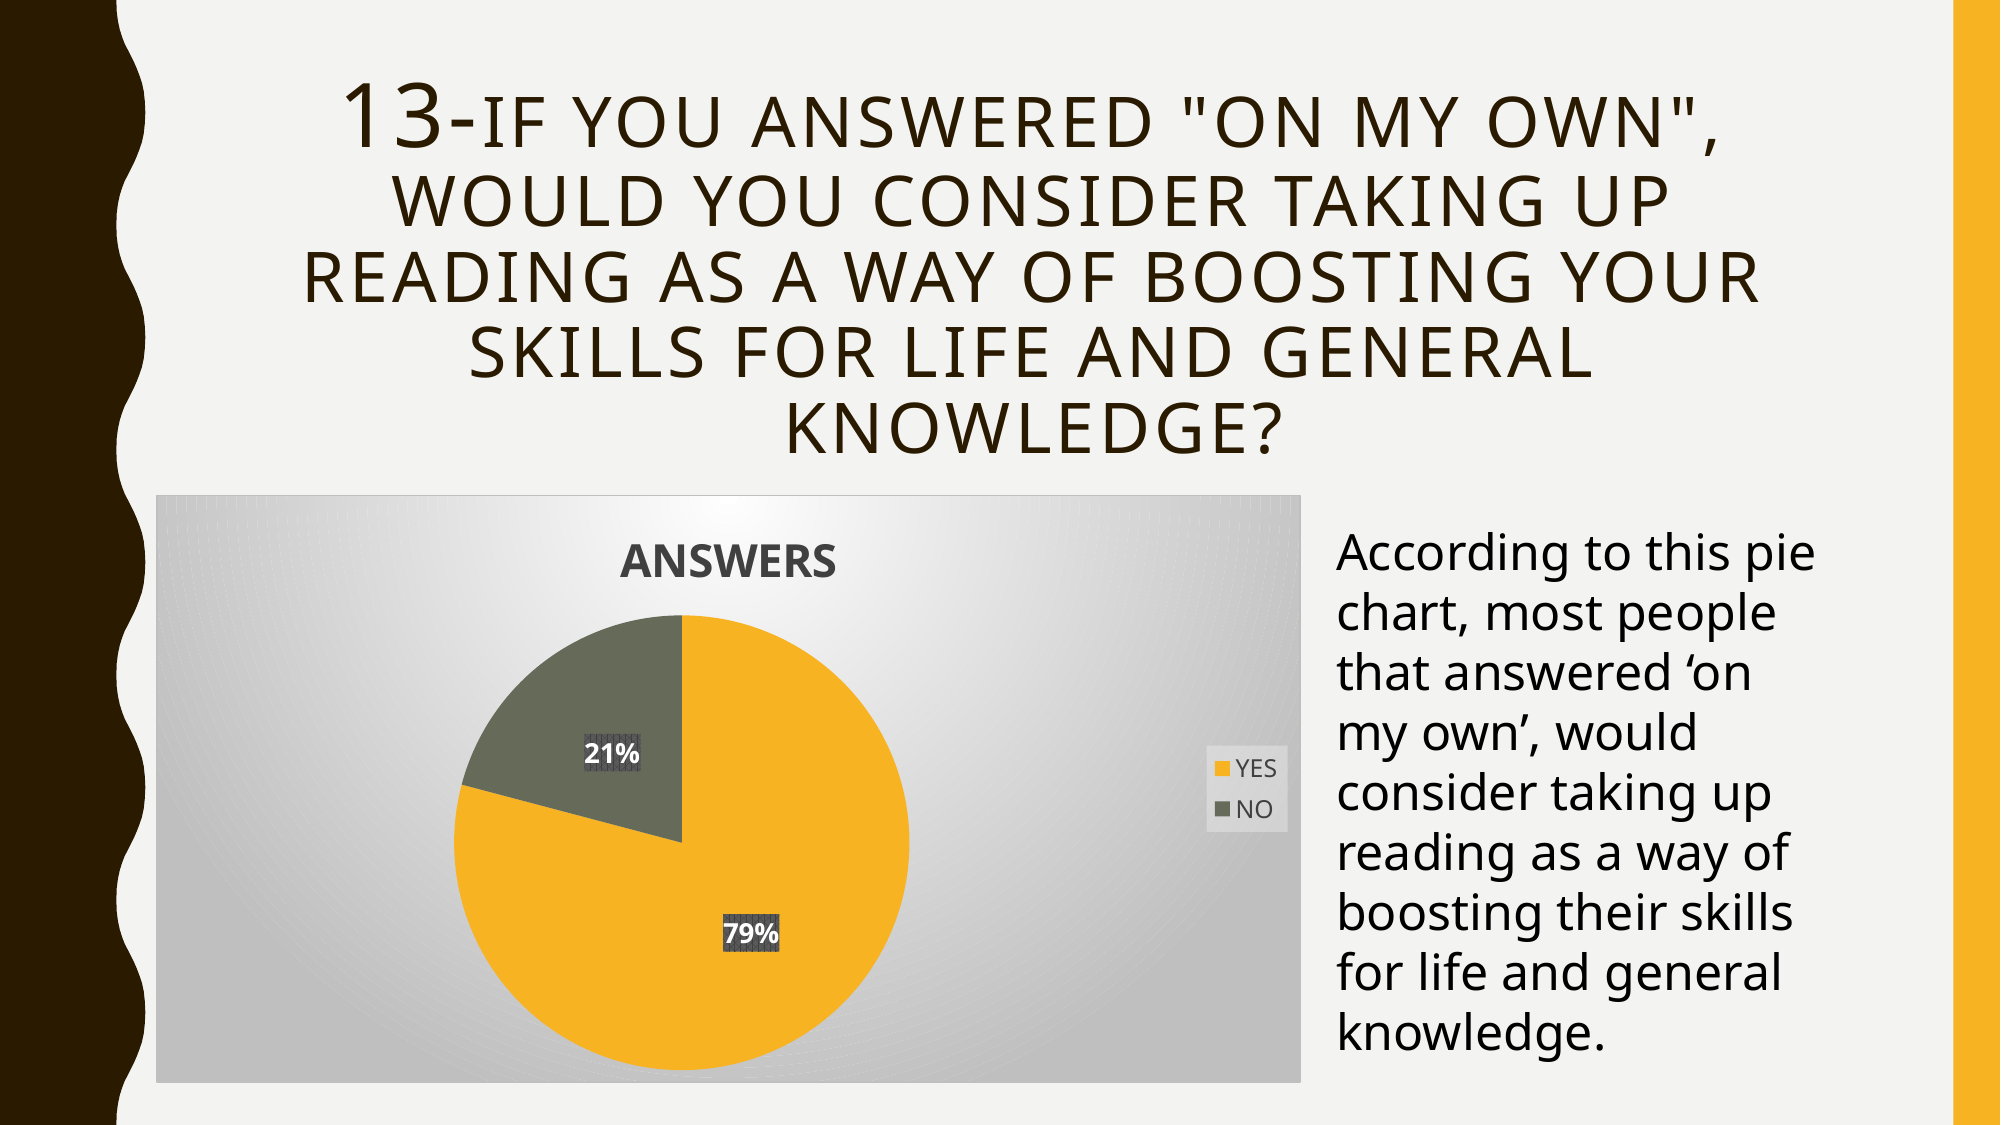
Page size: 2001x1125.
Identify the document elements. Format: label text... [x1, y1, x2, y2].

title 13-If you answered "on my own", would you consIder takIng up readIng as a way of boostIng your skIlls for lIfe and general knowledge? [205, 62, 1862, 478]
text_box According to this pie chart, most people that answered ‘on my own’, would consider taking up reading as a way of boosting their skills for life and general knowledge. [1321, 512, 1837, 1068]
chart [156, 494, 1301, 1083]
